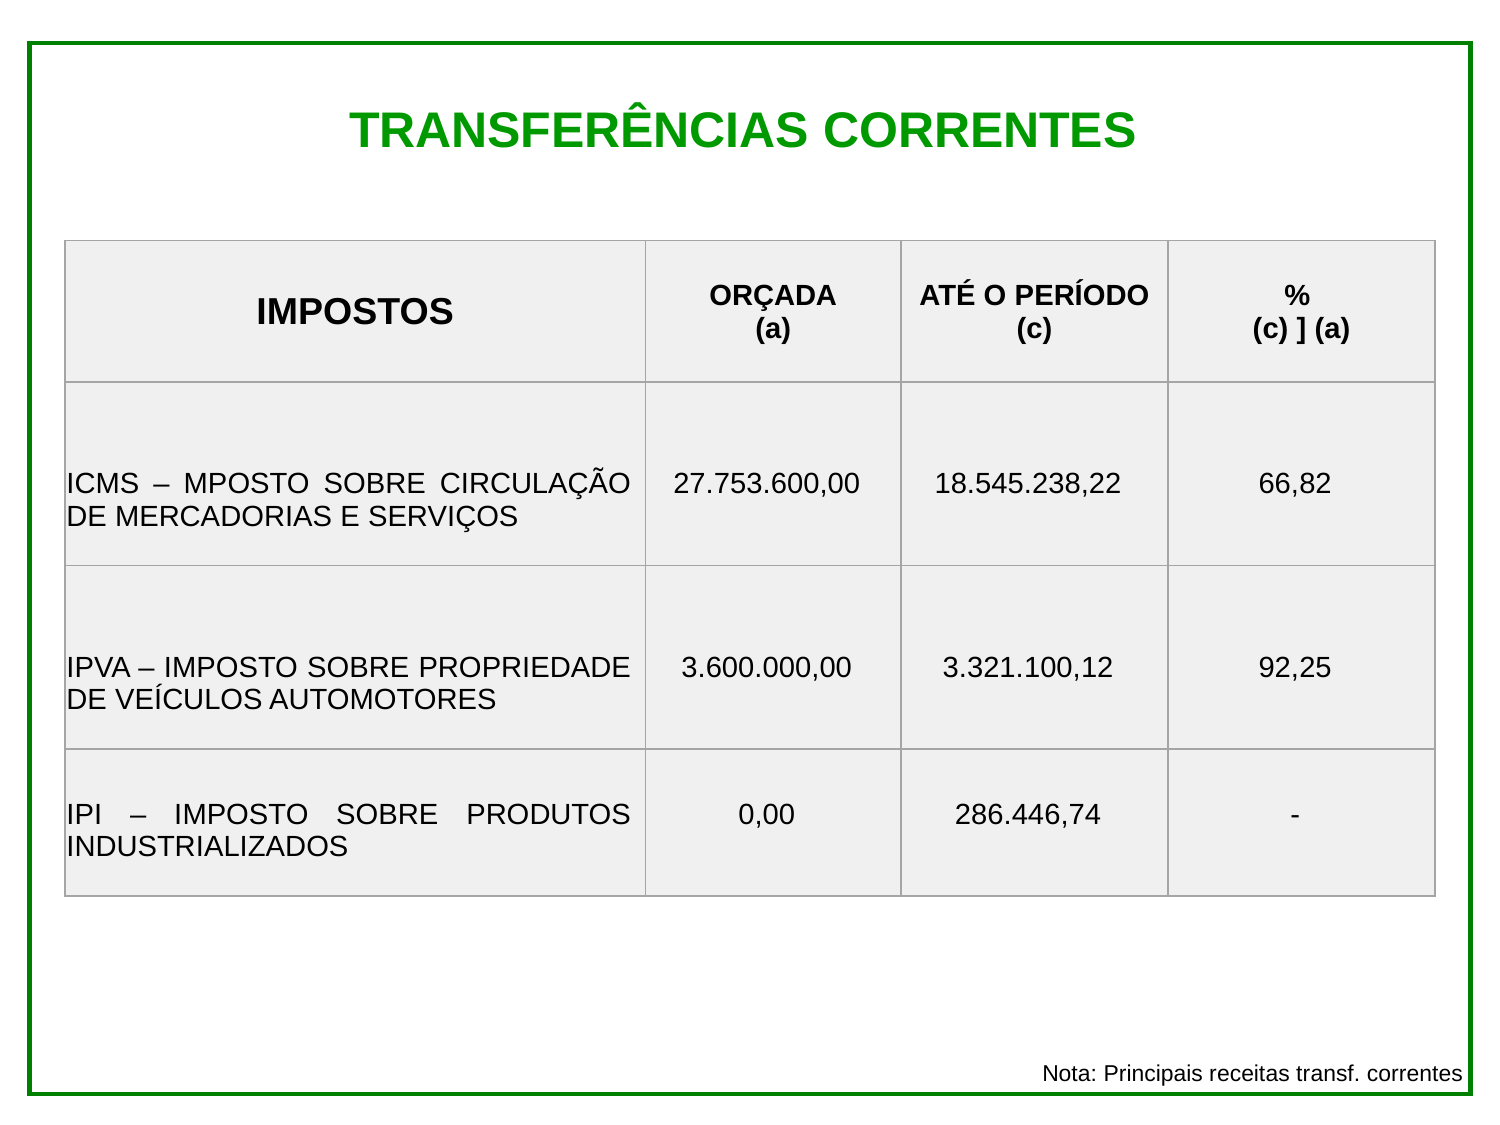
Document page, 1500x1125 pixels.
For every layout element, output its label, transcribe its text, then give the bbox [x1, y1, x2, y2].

table_header IMPOSTOS [66, 241, 645, 381]
table_cell 66,82 [1169, 383, 1434, 565]
text_box Nota: Principais receitas transf. correntes [1027, 1051, 1500, 1094]
table_cell ICMS – MPOSTO SOBRE CIRCULAÇÃO DE MERCADORIAS E SERVIÇOS [66, 383, 645, 565]
table_cell IPI – IMPOSTO SOBRE PRODUTOS INDUSTRIALIZADOS [66, 750, 645, 895]
table_header % (c) ] (a) [1169, 241, 1434, 381]
table_cell 0,00 [646, 750, 900, 895]
table_cell 92,25 [1169, 566, 1434, 748]
table_cell 3.321.100,12 [902, 566, 1167, 748]
table_cell 286.446,74 [902, 750, 1167, 895]
table_cell - [1169, 750, 1434, 895]
table_header ORÇADA (a) [646, 241, 900, 381]
table_header ATÉ O PERÍODO (c) [902, 241, 1167, 381]
text_box [29, 42, 1471, 1094]
table_cell 27.753.600,00 [646, 383, 900, 565]
table_cell 3.600.000,00 [646, 566, 900, 748]
table_cell 18.545.238,22 [902, 383, 1167, 565]
table_cell IPVA – IMPOSTO SOBRE PROPRIEDADE DE VEÍCULOS AUTOMOTORES [66, 566, 645, 748]
